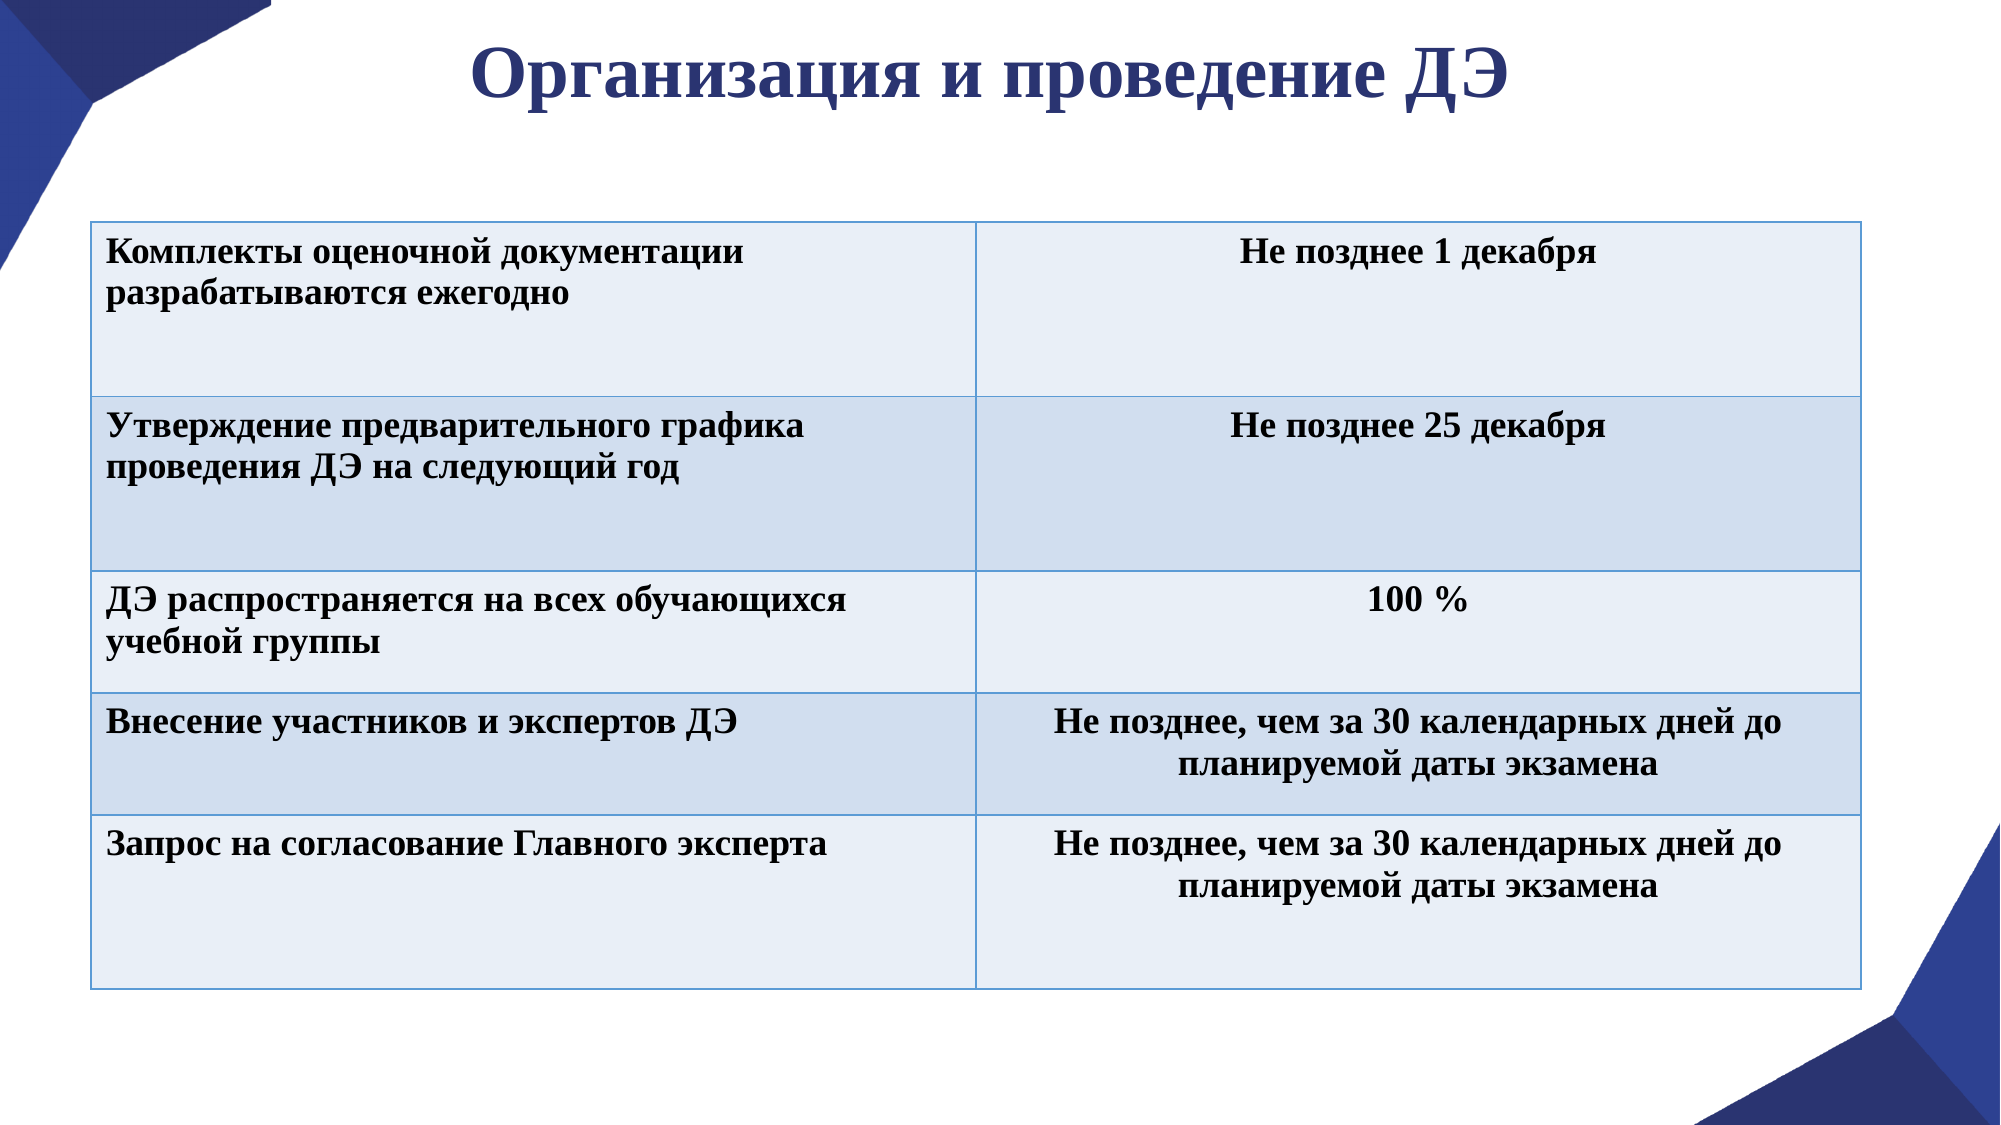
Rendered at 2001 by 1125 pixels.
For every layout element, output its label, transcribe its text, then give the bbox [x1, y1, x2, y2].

table_cell Запрос на согласование Главного эксперта [92, 816, 975, 988]
table_cell 100 % [977, 572, 1860, 692]
table_cell Не позднее, чем за 30 календарных дней до планируемой даты экзамена [977, 694, 1860, 814]
table_cell Не позднее, чем за 30 календарных дней до планируемой даты экзамена [977, 816, 1860, 988]
table_header Комплекты оценочной документации разрабатываются ежегодно [92, 223, 975, 396]
table_cell Внесение участников и экспертов ДЭ [92, 694, 975, 814]
table_header Не позднее 1 декабря [977, 223, 1860, 396]
picture [0, 0, 272, 273]
table_cell Утверждение предварительного графика проведения ДЭ на следующий год [92, 397, 975, 570]
text_box Организация и проведение ДЭ [272, 14, 1999, 120]
table_cell ДЭ распространяется на всех обучающихся учебной группы [92, 572, 975, 692]
table_cell Не позднее 25 декабря [977, 397, 1860, 570]
picture [1689, 822, 2000, 1125]
